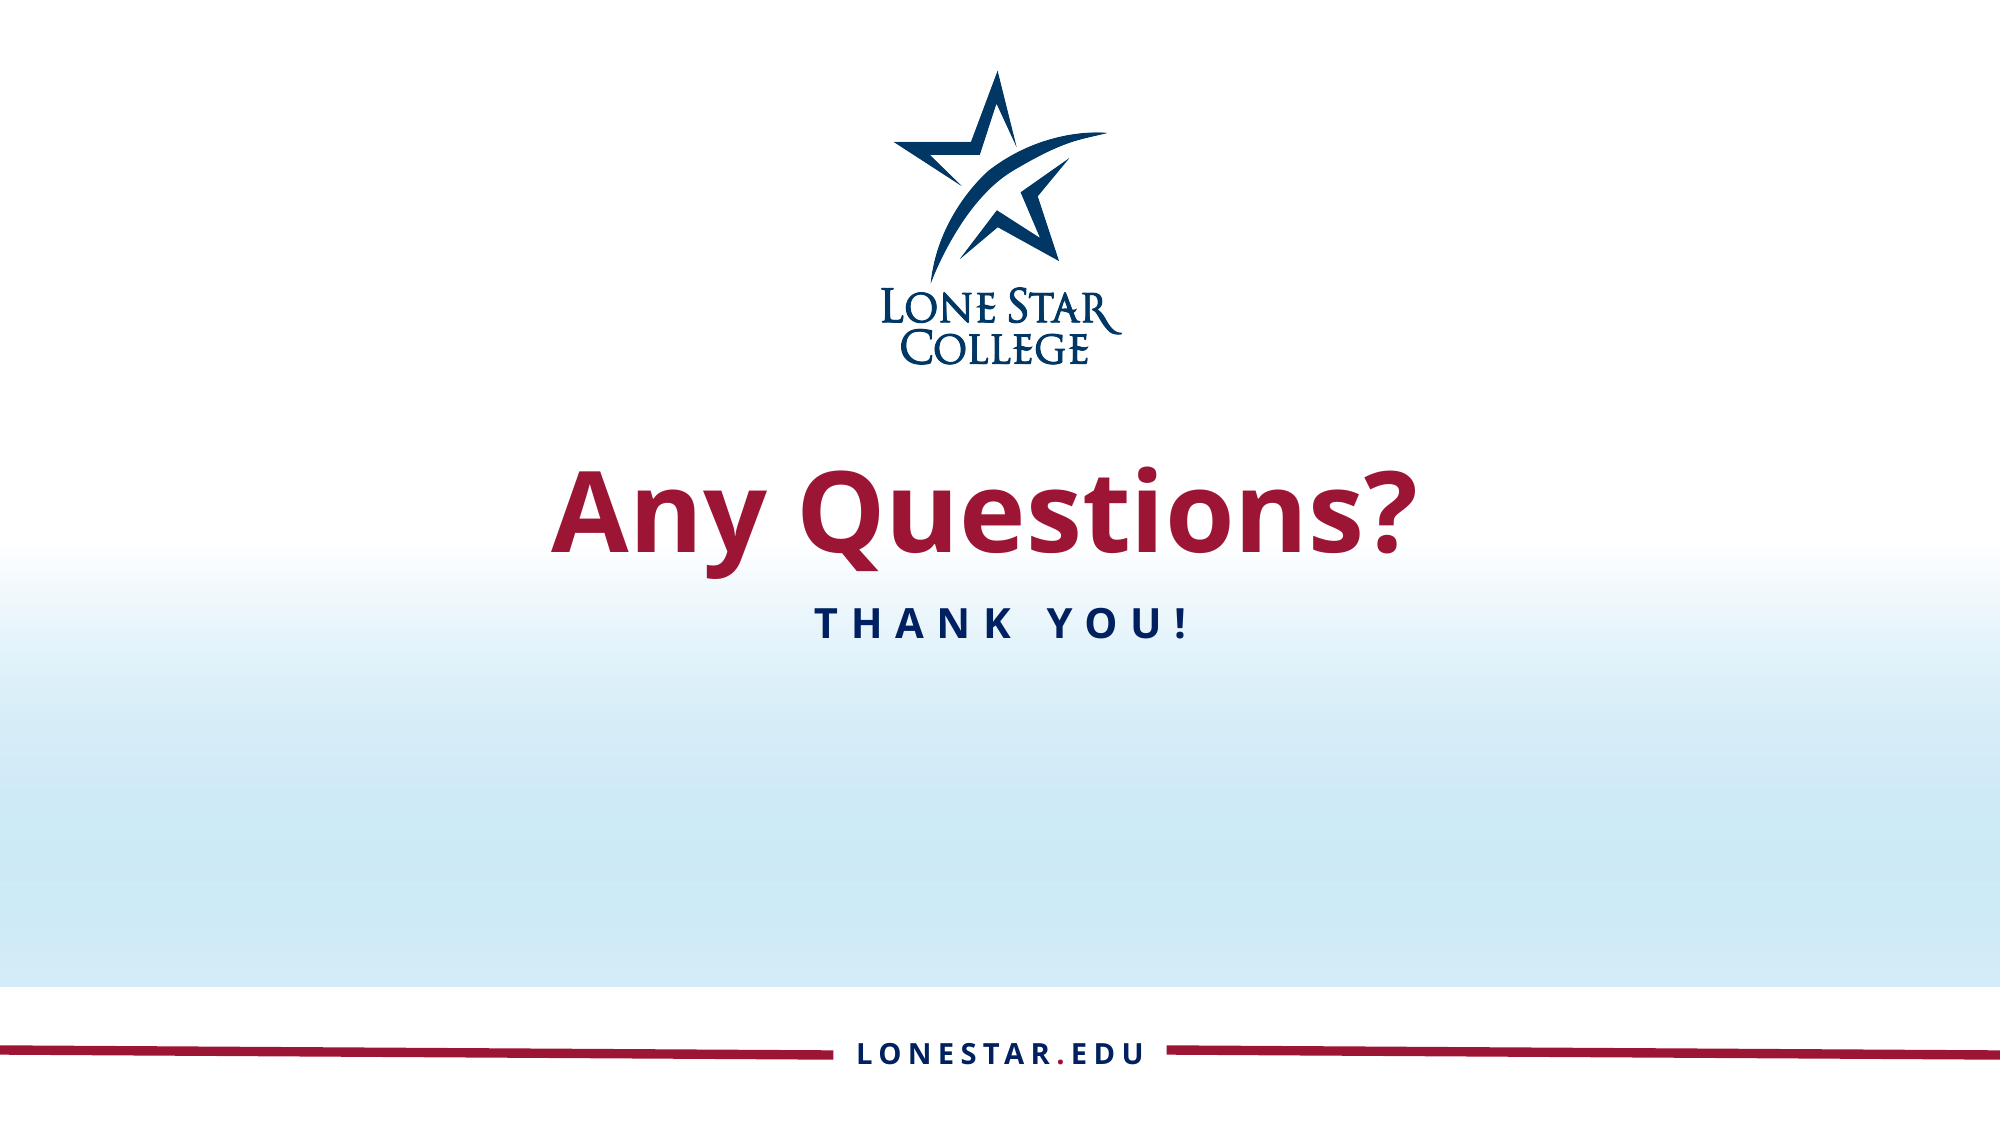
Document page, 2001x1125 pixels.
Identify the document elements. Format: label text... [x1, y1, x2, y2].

subtitle THANK YOU! [249, 594, 1750, 775]
picture [881, 70, 1122, 365]
title Any Questions? [249, 437, 1750, 585]
